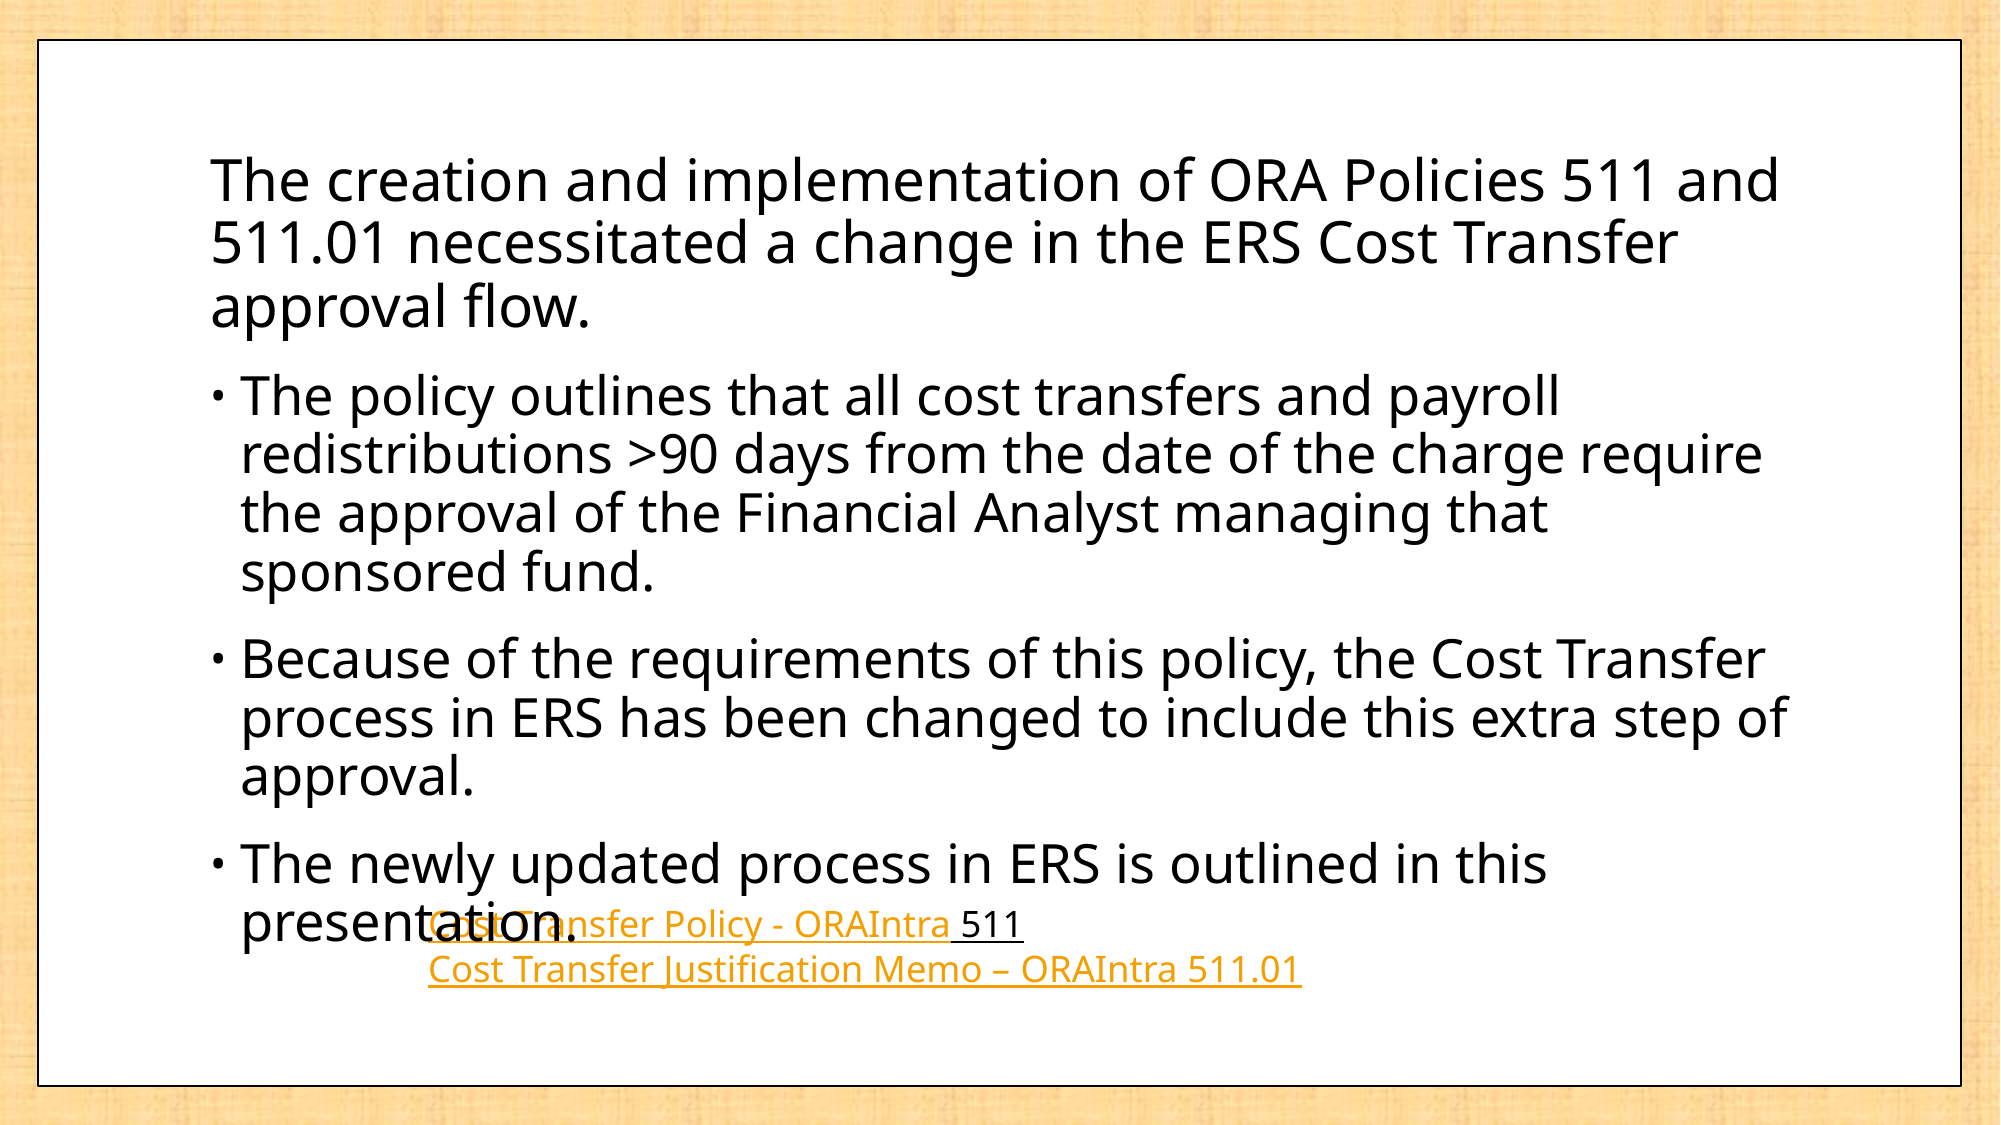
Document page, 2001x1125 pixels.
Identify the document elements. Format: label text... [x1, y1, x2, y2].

title Cost Transfer Policy - ORAIntra 511 Cost Transfer Justification Memo – ORAIntra 511.01 [413, 893, 1522, 1000]
list The creation and implementation of ORA Policies 511 and 511.01 necessitated a change in the ERS Cost Transfer approval flow. The policy outlines that all cost transfers and payroll redistributions >90 days from the date of the charge require the approval of the Financial Analyst managing that sponsored fund. Because of the requirements of this policy, the Cost Transfer process in ERS has been changed to include this extra step of approval. The newly updated process in ERS is outlined in this presentation. [187, 143, 1840, 849]
